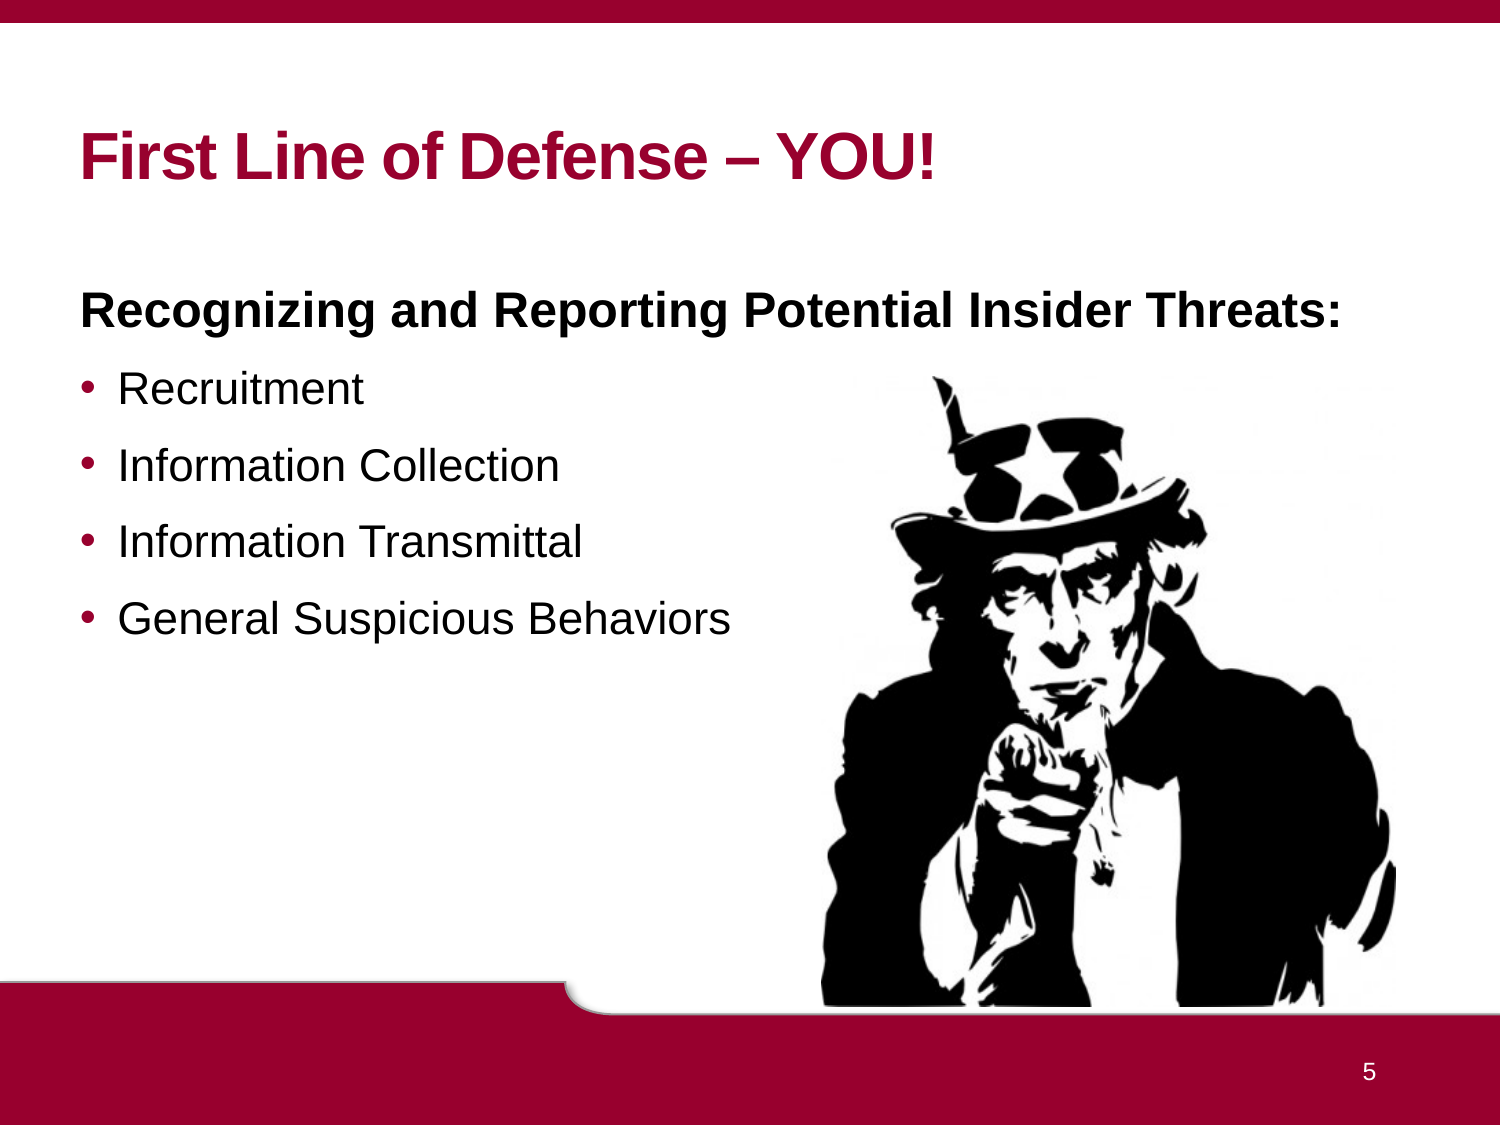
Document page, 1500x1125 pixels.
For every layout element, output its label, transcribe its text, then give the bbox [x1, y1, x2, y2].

picture [821, 376, 1396, 1007]
list Recognizing and Reporting Potential Insider Threats: Recruitment Information Collection Information Transmittal General Suspicious Behaviors [64, 269, 1434, 920]
title First Line of Defense – YOU! [64, 64, 1434, 253]
